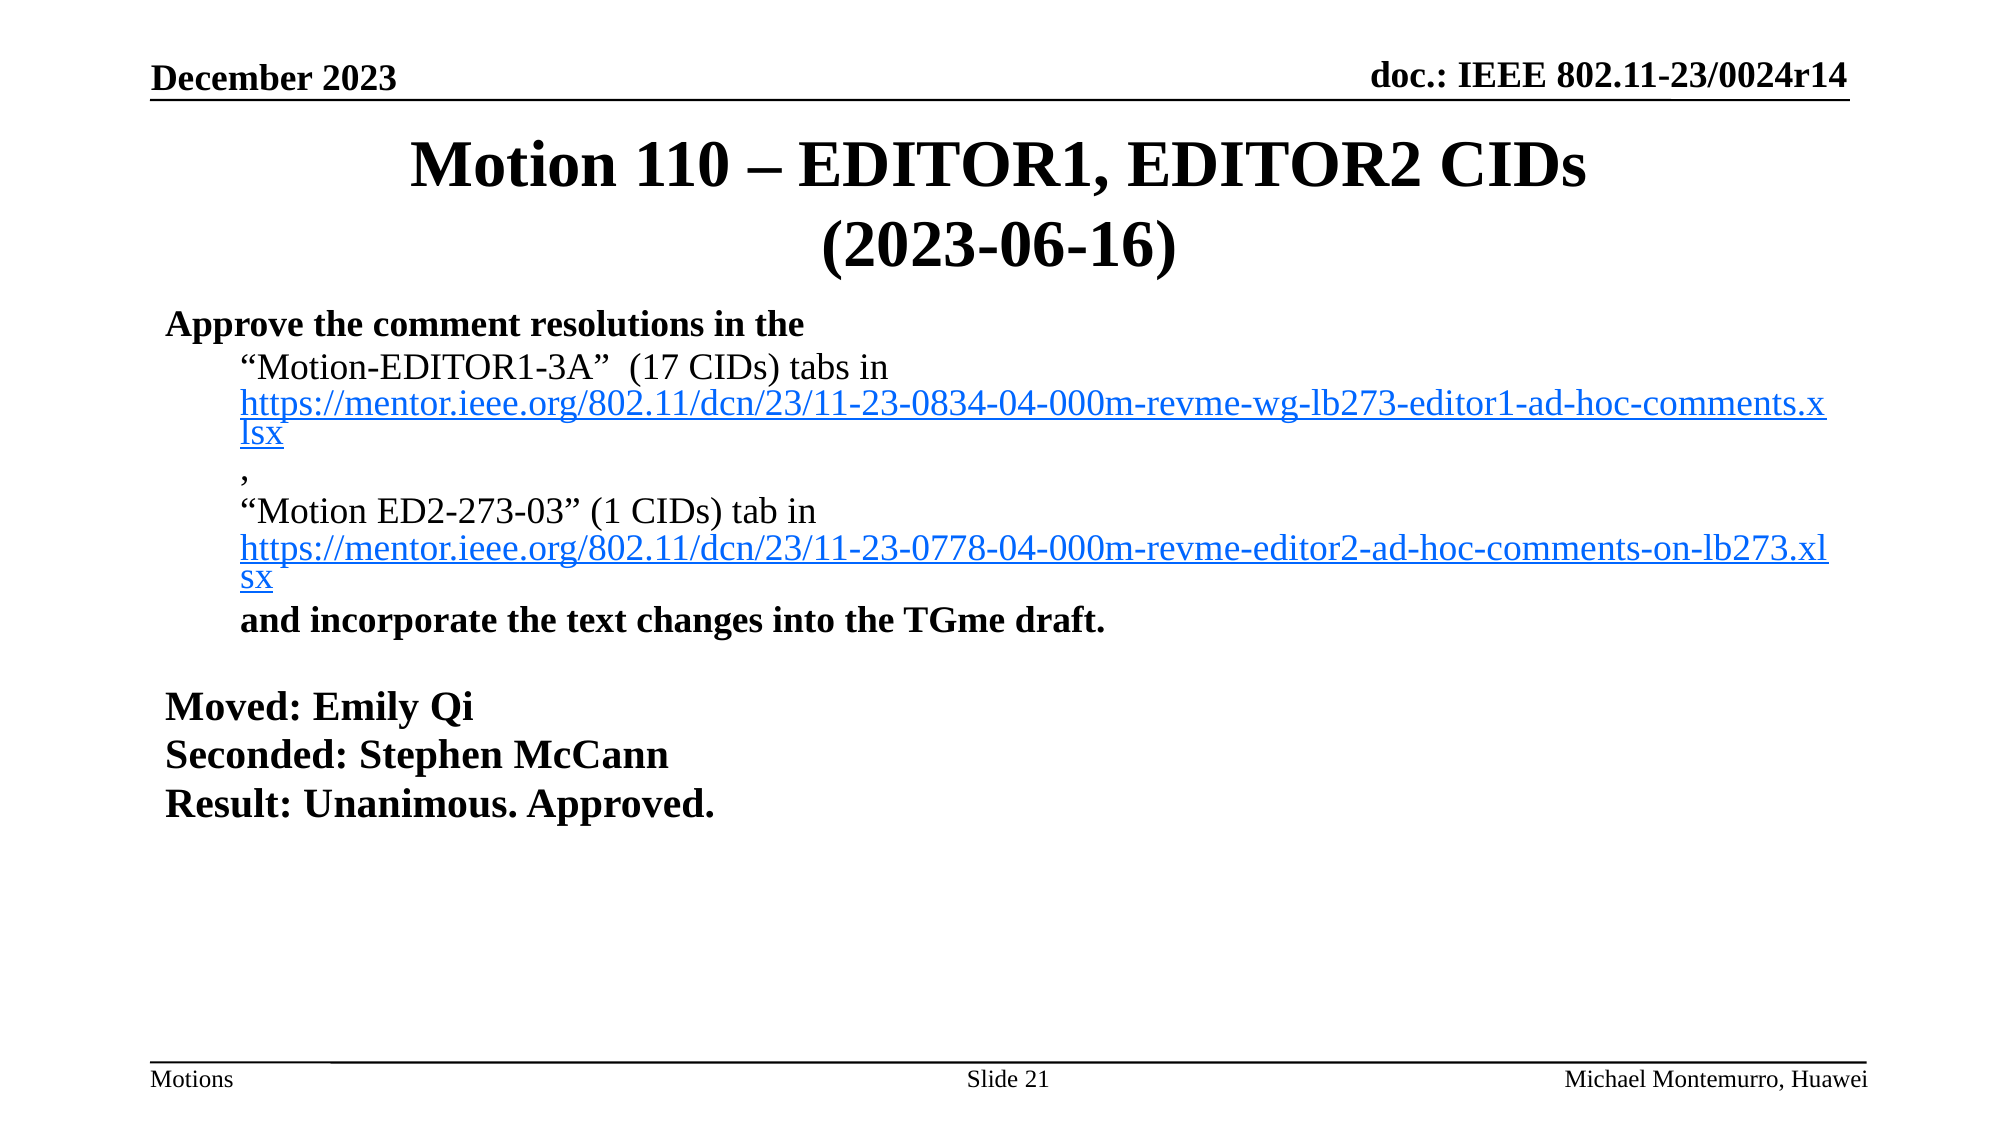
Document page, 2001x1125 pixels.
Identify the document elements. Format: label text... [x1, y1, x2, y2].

footer Michael Montemurro, Huawei [1266, 1061, 1869, 1093]
list Approve the comment resolutions in the “Motion-EDITOR1-3A” (17 CIDs) tabs in https://mentor.ieee.org/802.11/dcn/23/11-23-0834-04-000m-revme-wg-lb273-editor1-ad-hoc-comments.xlsx, “Motion ED2-273-03” (1 CIDs) tab in https://mentor.ieee.org/802.11/dcn/23/11-23-0778-04-000m-revme-editor2-ad-hoc-comments-on-lb273.xlsx and incorporate the text changes into the TGme draft. Moved: Emily Qi Seconded: Stephen McCann Result: Unanimous. Approved. [150, 299, 1850, 975]
title Motion 110 – EDITOR1, EDITOR2 CIDs (2023-06-16) [150, 112, 1850, 288]
slide_number Slide 21 [964, 1061, 1053, 1125]
